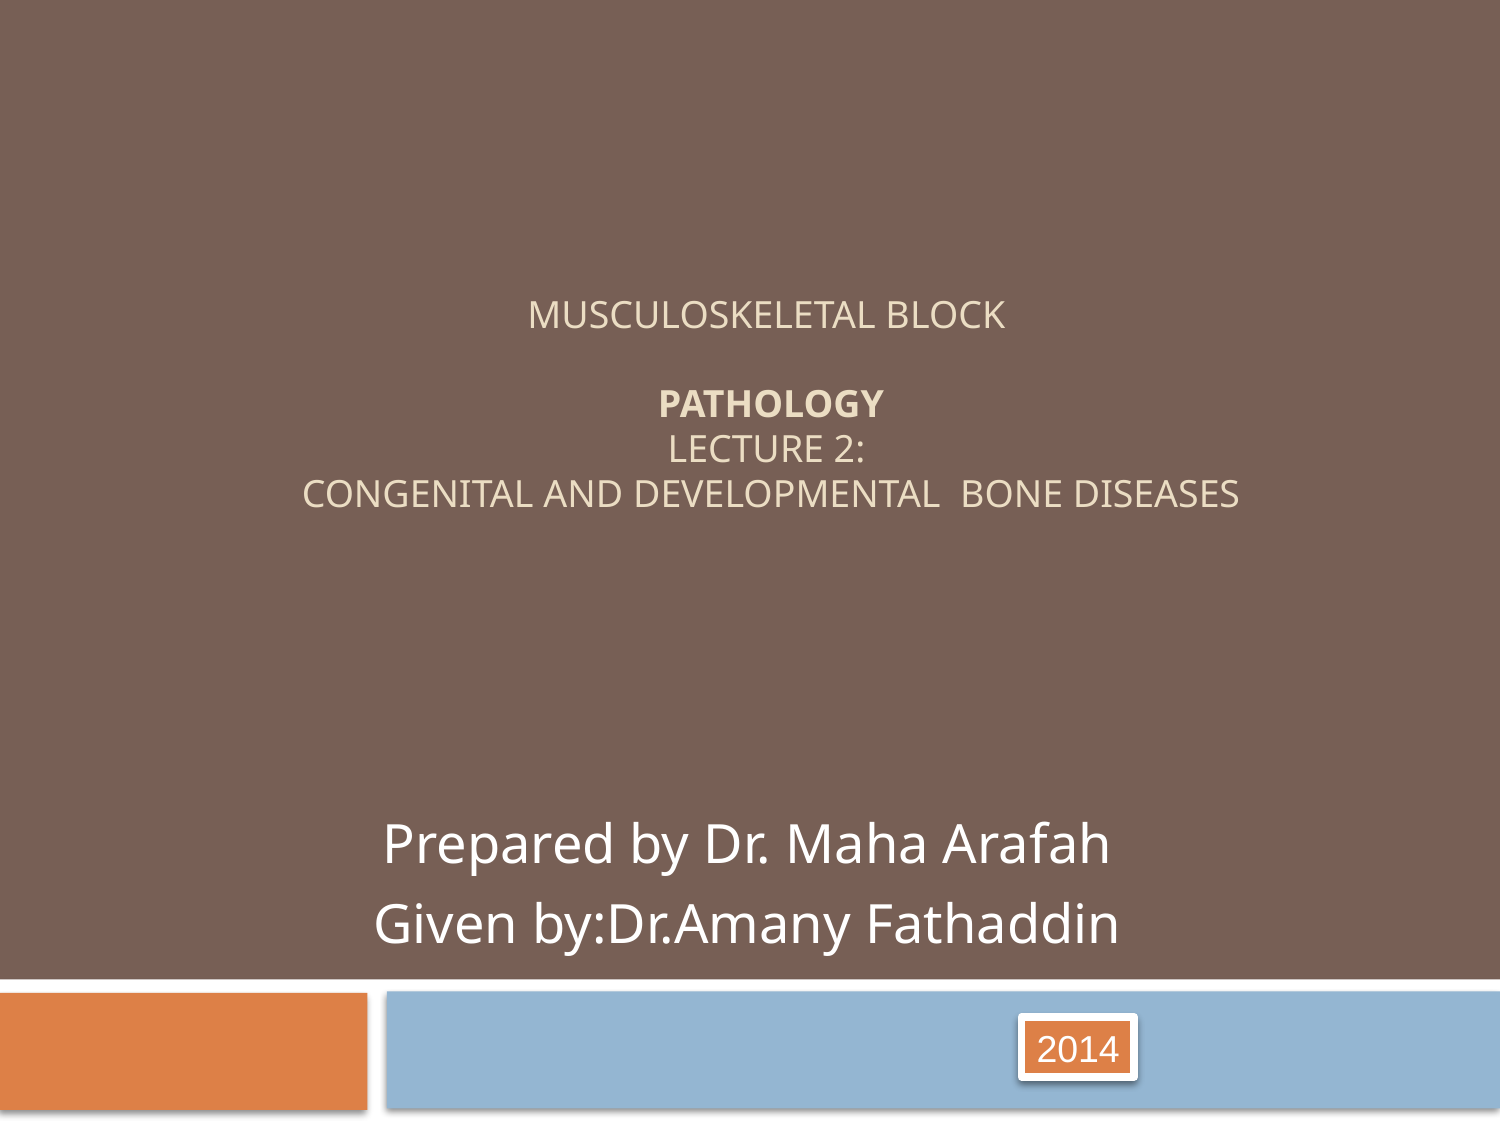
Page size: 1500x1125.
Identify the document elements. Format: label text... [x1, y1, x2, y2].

subtitle Prepared by Dr. Maha Arafah Given by:Dr.Amany Fathaddin [222, 738, 1273, 1026]
title MUSCULOSKELETAL BLOCK Pathology Lecture 2: Congenital and developmental bone diseases [128, 281, 1405, 523]
text_box 2014 [1018, 1013, 1138, 1081]
